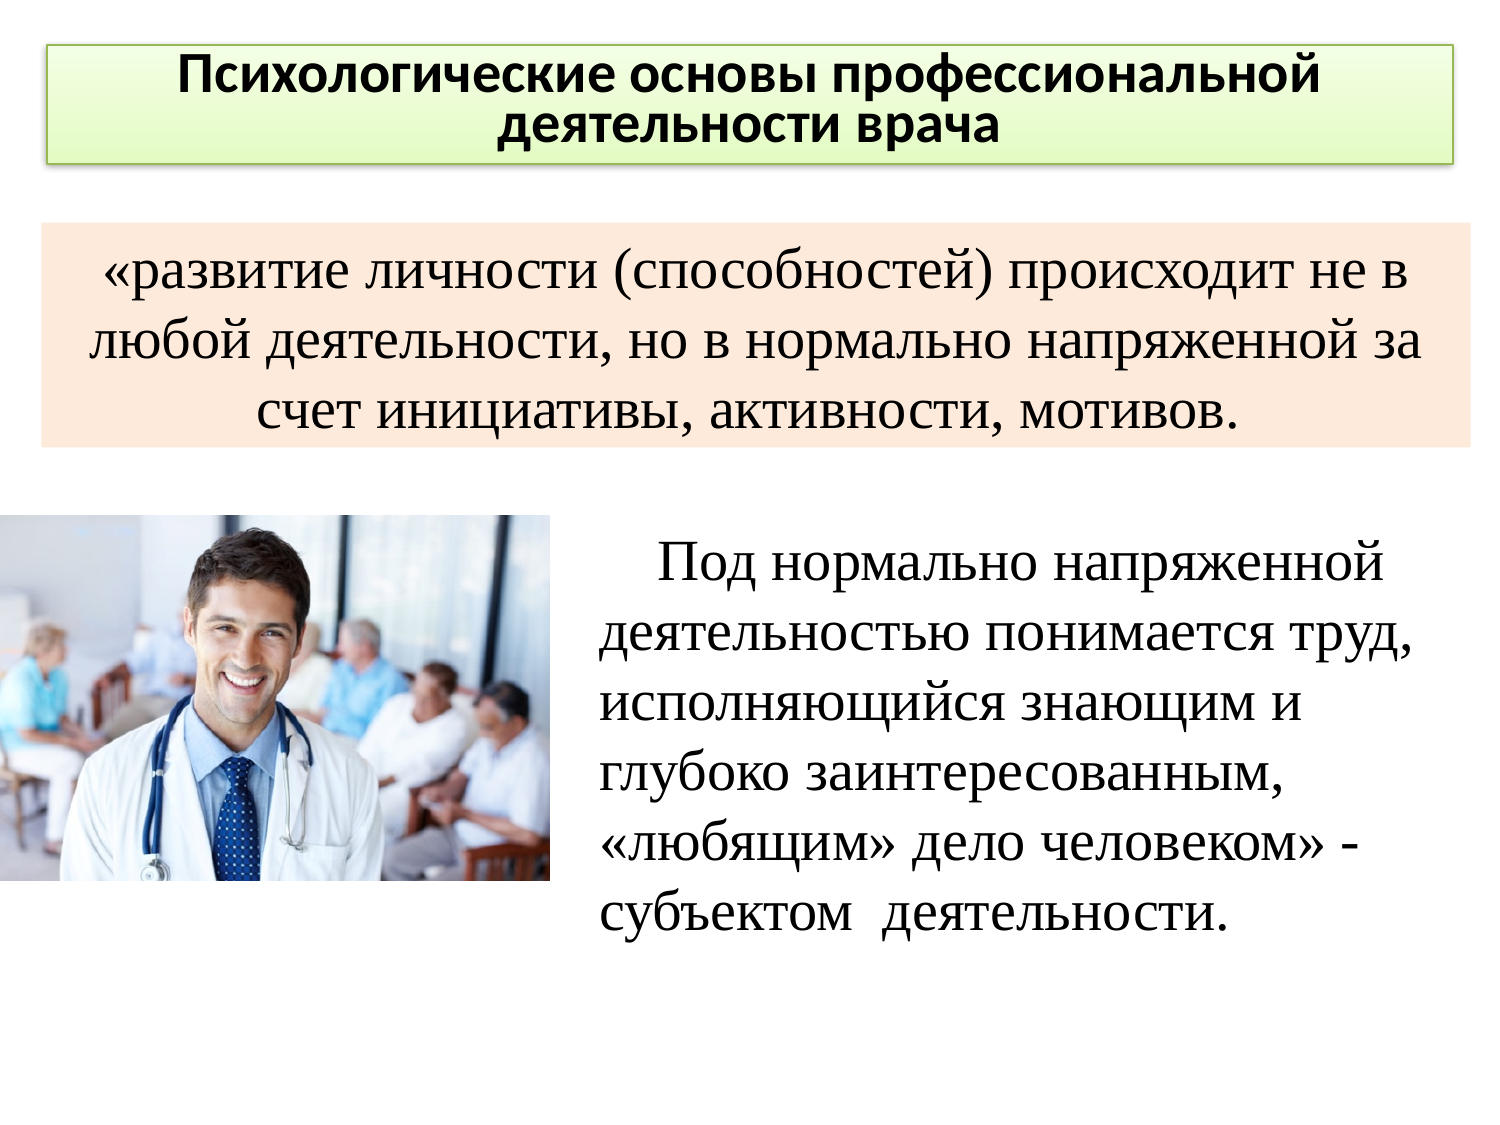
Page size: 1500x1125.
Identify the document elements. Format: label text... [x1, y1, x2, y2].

text_box Под нормально напряженной деятельностью понимается труд, исполняющийся знающим и глубоко заинтересованным, «любящим» дело человеком» - субъектом деятельности. [584, 515, 1500, 950]
text_box «развитие личности (способностей) происходит не в любой деятельности, но в нормально напряженной за счет инициативы, активности, мотивов. [41, 222, 1471, 448]
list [0, 514, 550, 881]
title Психологические основы профессиональной деятельности врача [46, 44, 1454, 165]
